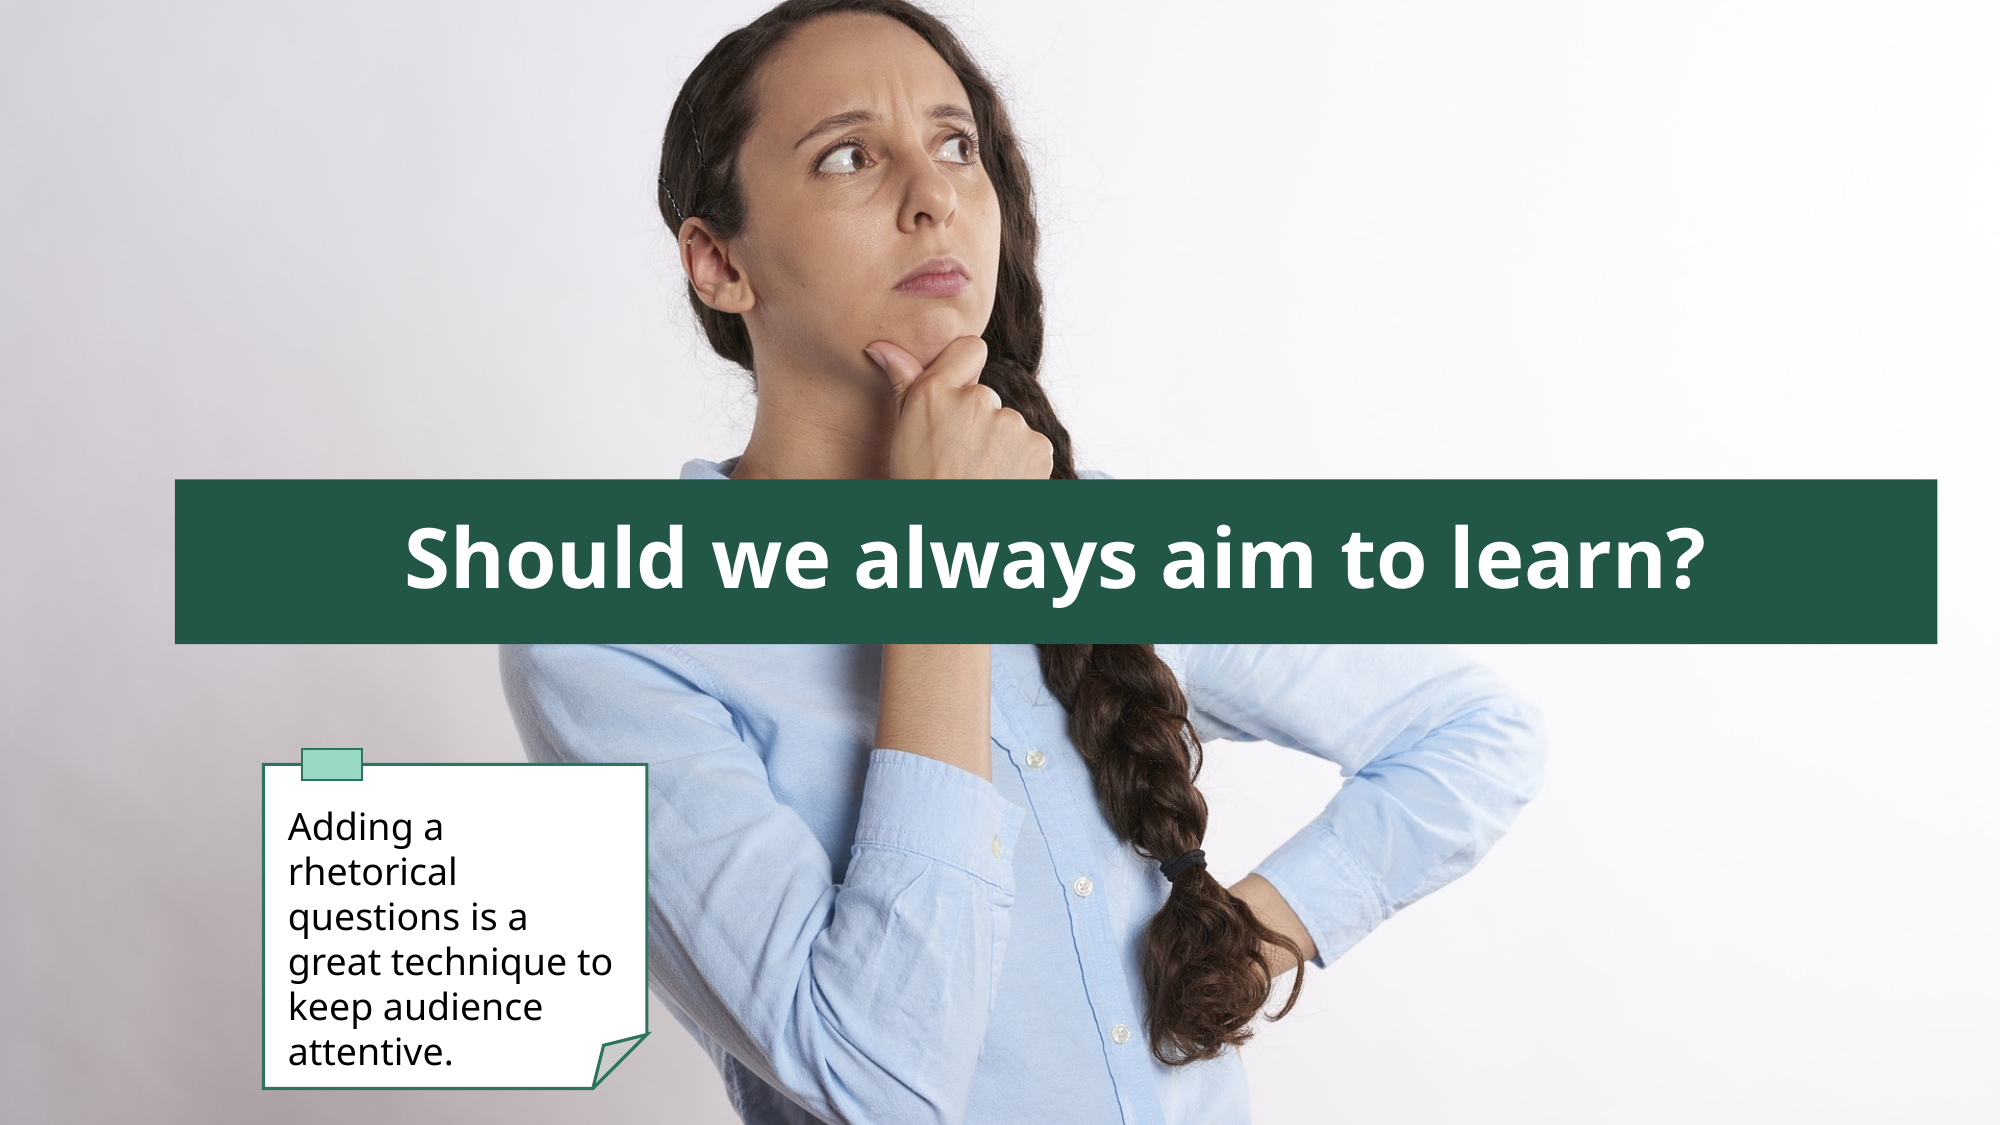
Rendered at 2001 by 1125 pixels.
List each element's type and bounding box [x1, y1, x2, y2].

picture [0, 0, 2000, 1125]
text_box [263, 748, 647, 1089]
